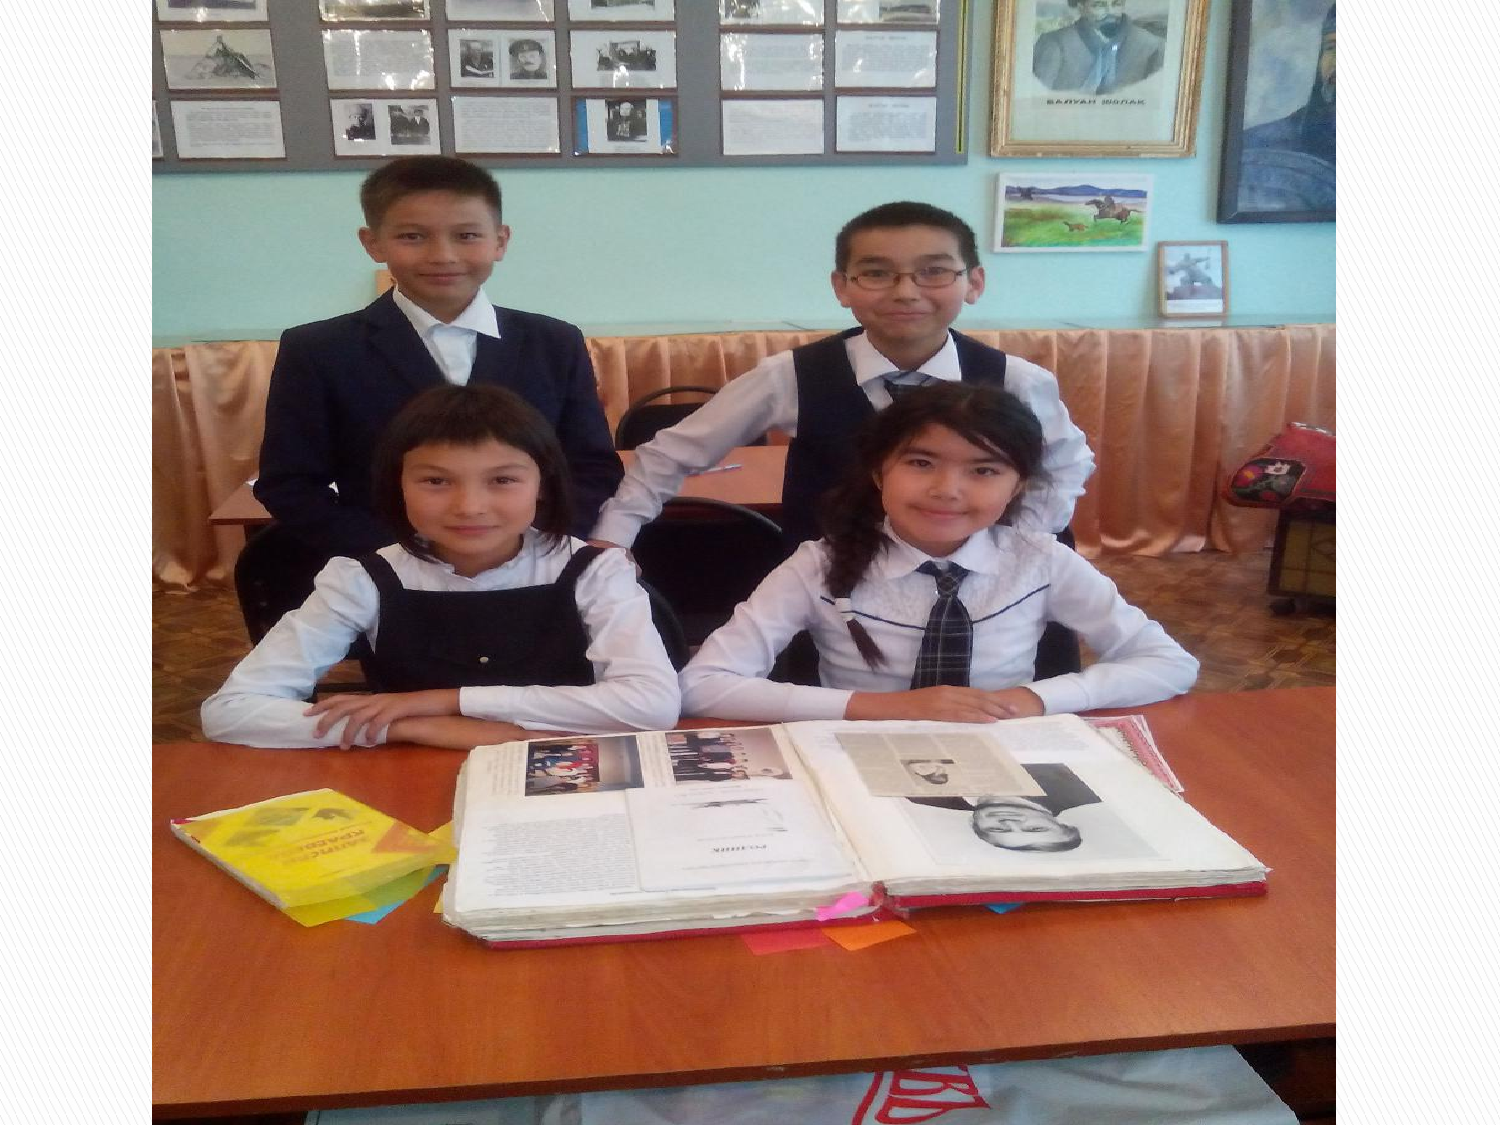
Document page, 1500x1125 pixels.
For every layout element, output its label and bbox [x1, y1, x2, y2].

list [152, 0, 1337, 1125]
